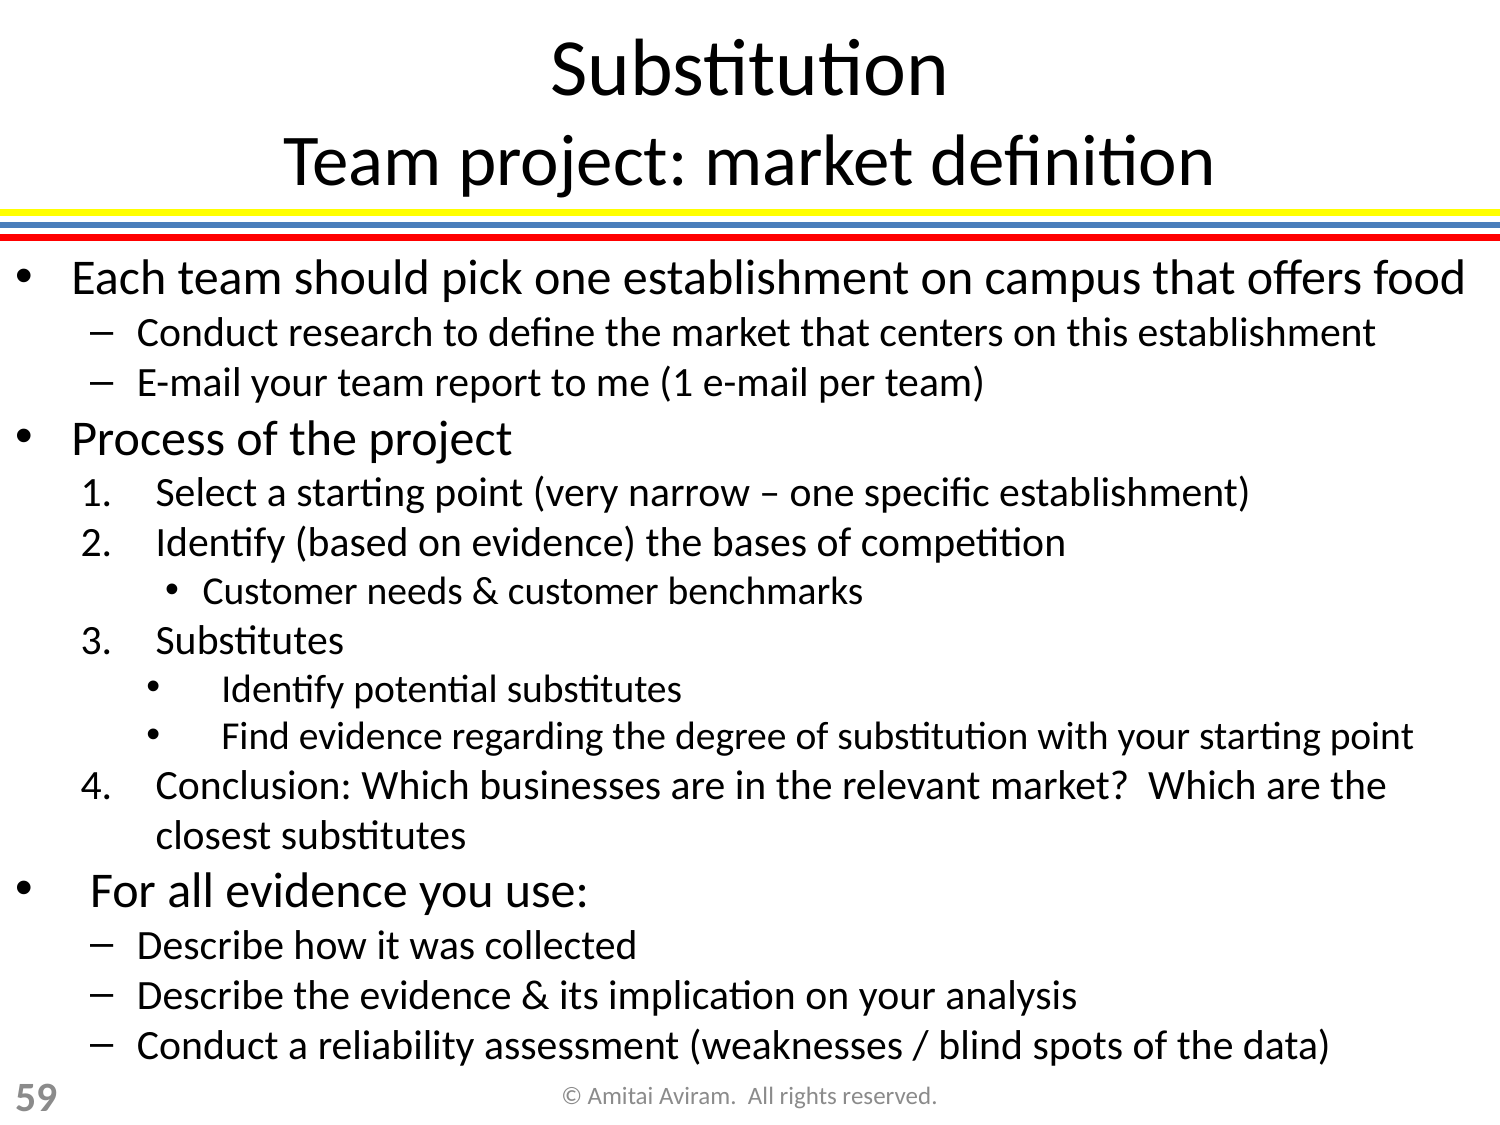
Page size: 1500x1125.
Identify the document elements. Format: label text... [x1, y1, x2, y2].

list Each team should pick one establishment on campus that offers food Conduct research to define the market that centers on this establishment E-mail your team report to me (1 e-mail per team) Process of the project Select a starting point (very narrow – one specific establishment) Identify (based on evidence) the bases of competition Customer needs & customer benchmarks Substitutes Identify potential substitutes Find evidence regarding the degree of substitution with your starting point Conclusion: Which businesses are in the relevant market? Which are the closest substitutes For all evidence you use: Describe how it was collected Describe the evidence & its implication on your analysis Conduct a reliability assessment (weaknesses / blind spots of the data) [0, 237, 1500, 1088]
footer © Amitai Aviram. All rights reserved. [512, 1065, 988, 1125]
slide_number 59 [0, 1065, 100, 1125]
title Substitution Team project: market definition [0, 0, 1500, 215]
